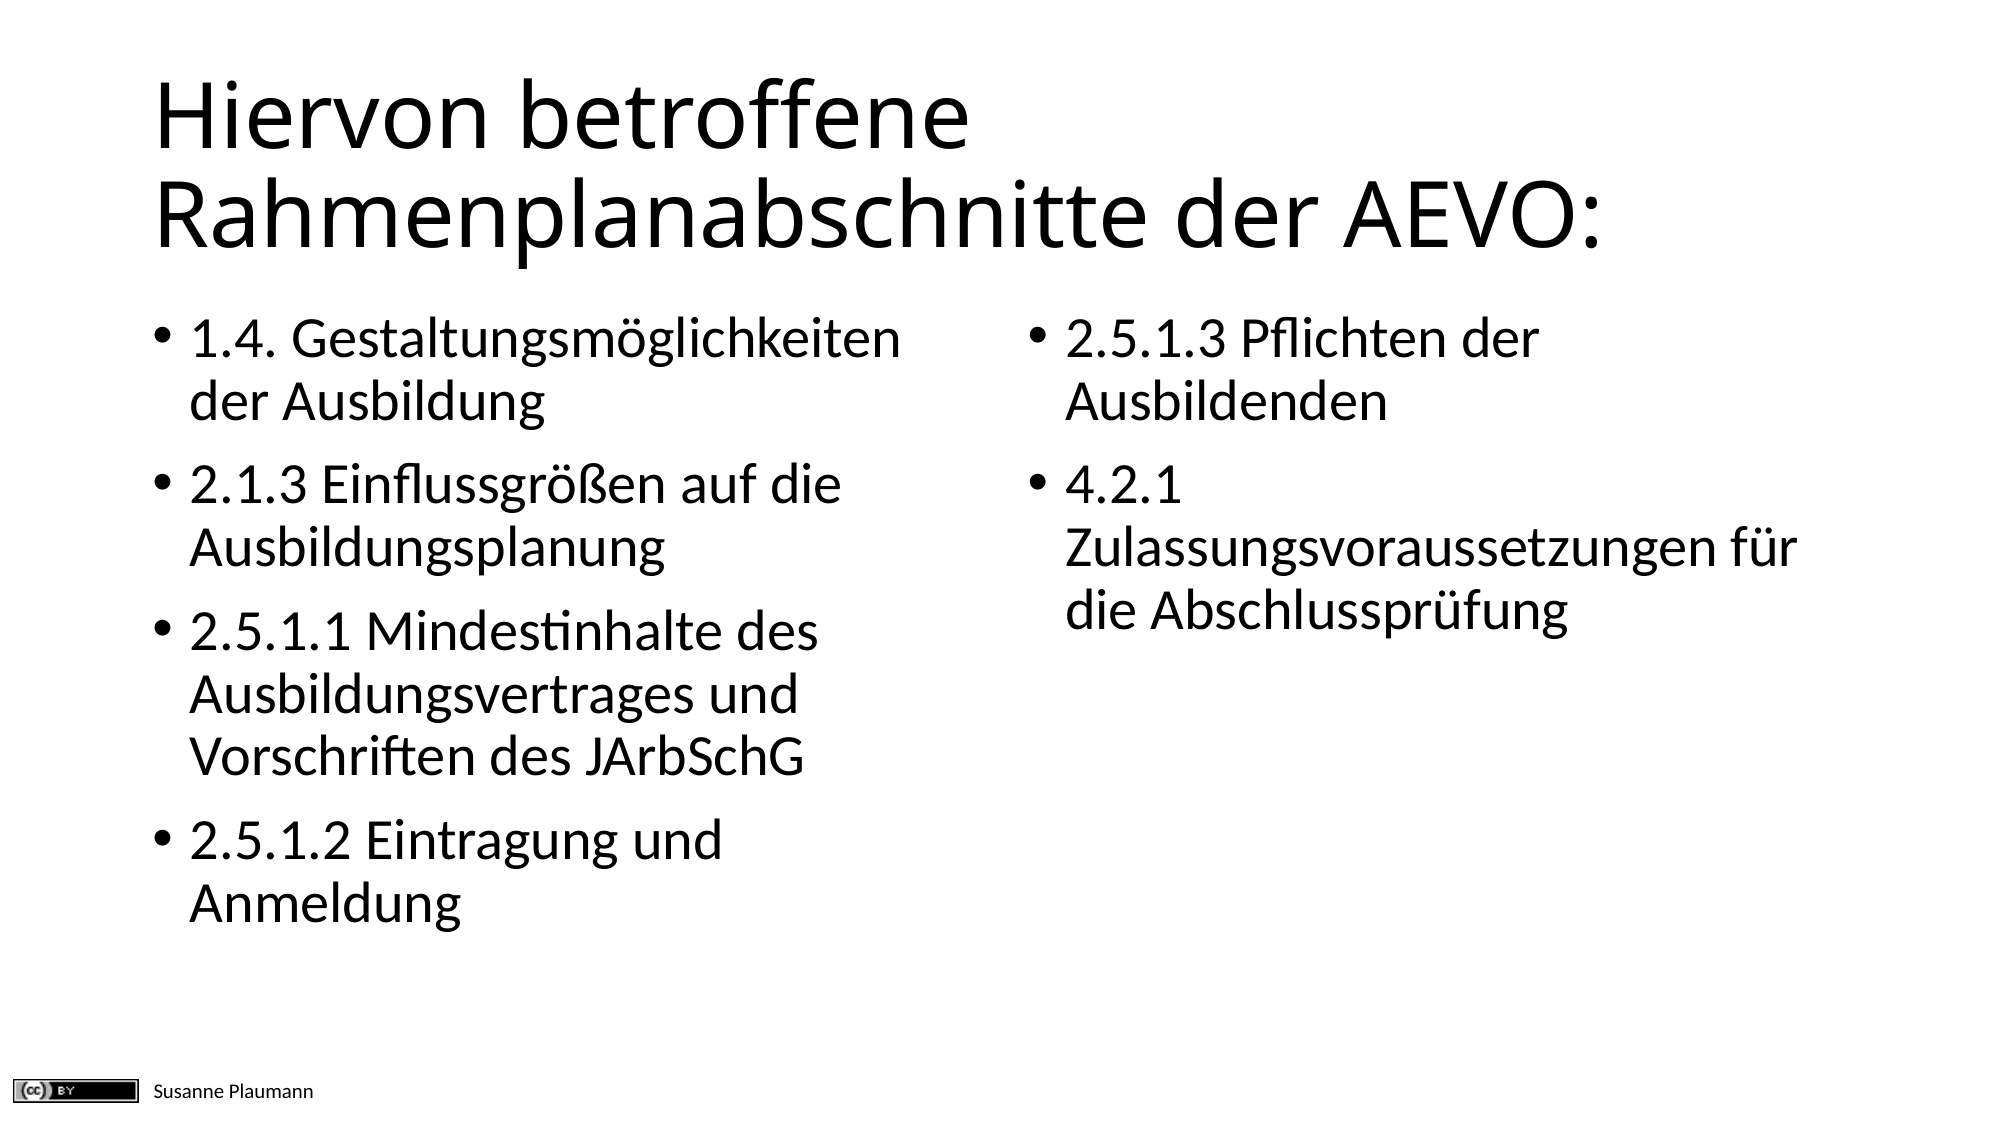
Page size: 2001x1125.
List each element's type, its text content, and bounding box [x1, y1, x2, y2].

list 2.5.1.3 Pflichten der Ausbildenden 4.2.1 Zulassungsvoraussetzungen für die Abschlussprüfung [1012, 299, 1863, 1014]
picture [13, 1079, 139, 1103]
title Hiervon betroffene Rahmenplanabschnitte der AEVO: [137, 59, 1863, 278]
list 1.4. Gestaltungsmöglichkeiten der Ausbildung 2.1.3 Einflussgrößen auf die Ausbildungsplanung 2.5.1.1 Mindestinhalte des Ausbildungsvertrages und Vorschriften des JArbSchG 2.5.1.2 Eintragung und Anmeldung [137, 299, 988, 1014]
